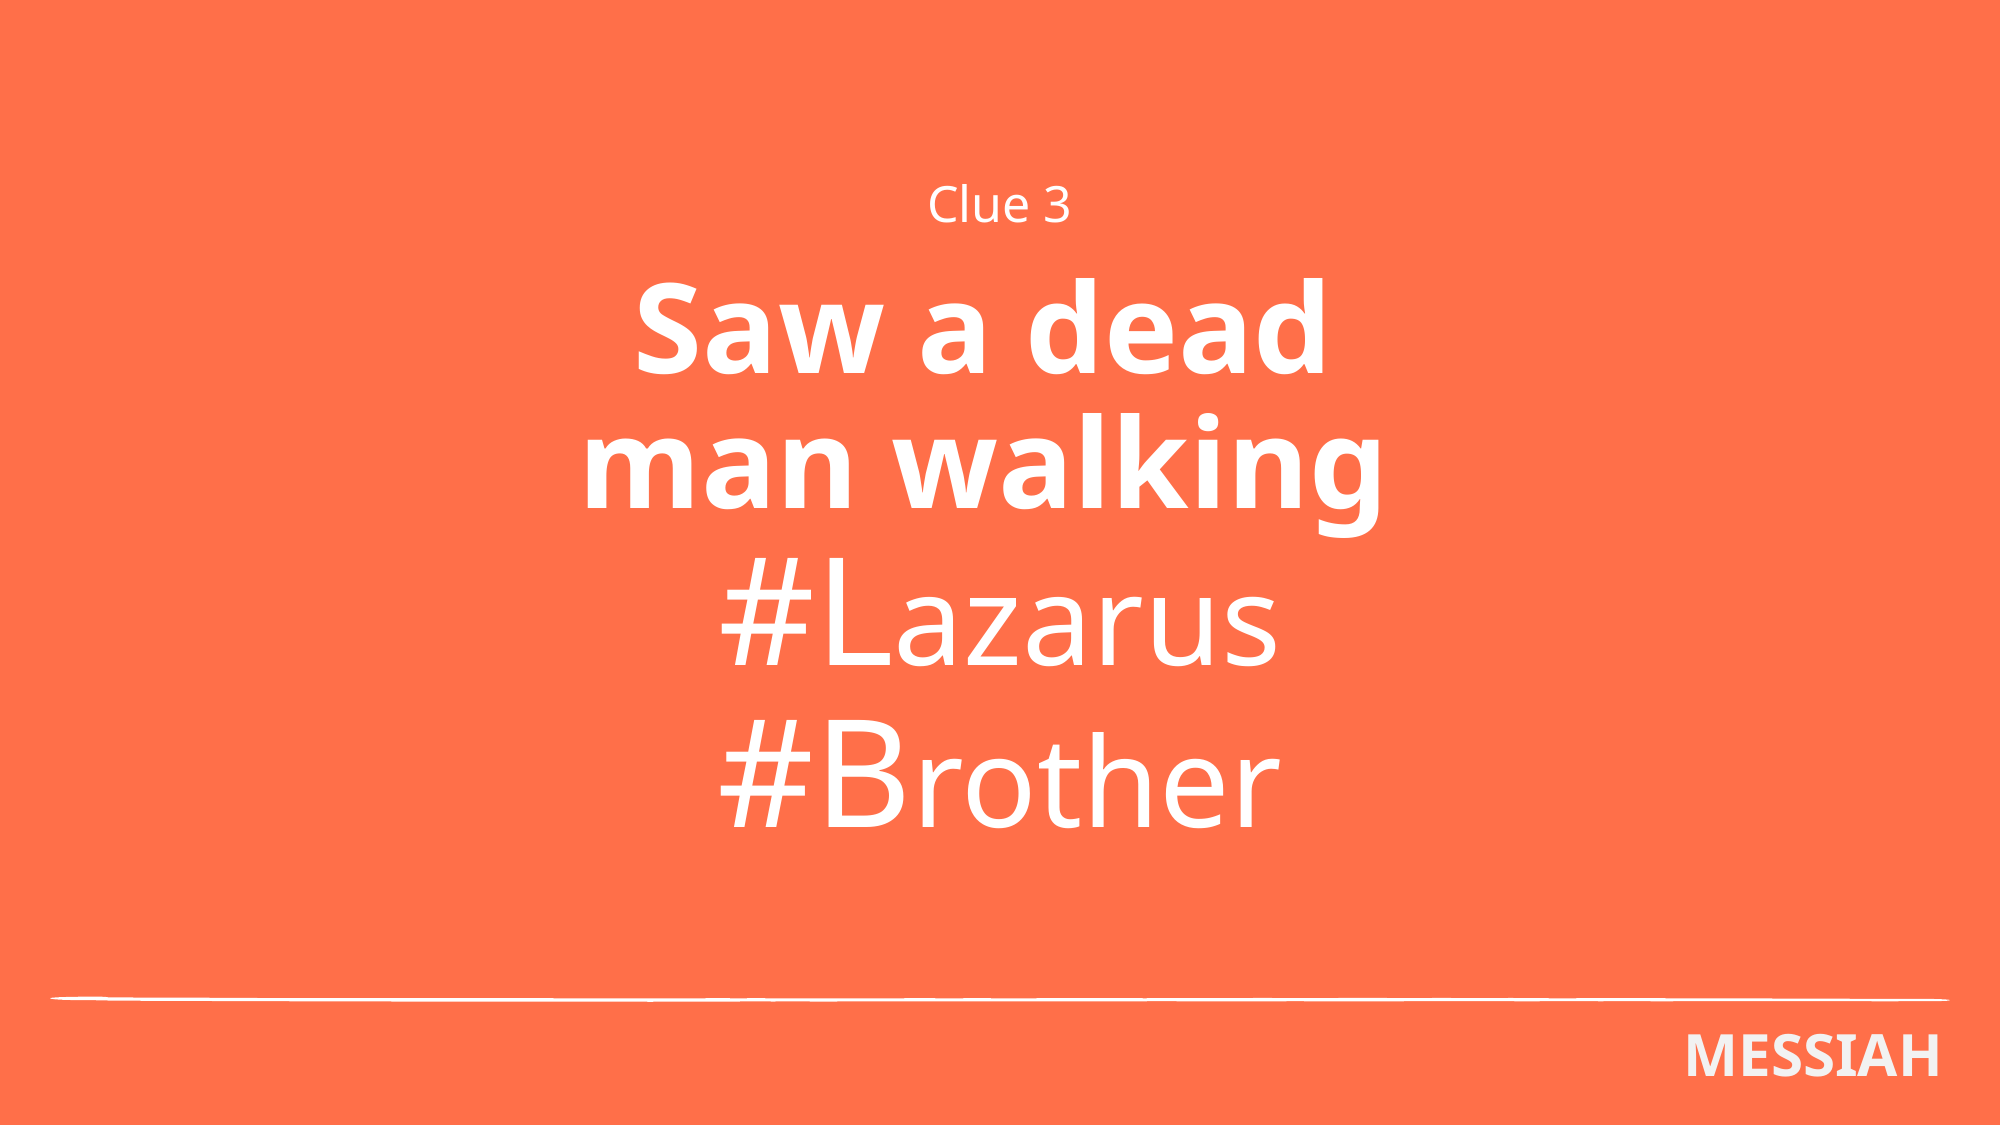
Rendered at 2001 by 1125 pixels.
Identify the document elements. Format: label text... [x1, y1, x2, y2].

title Saw a dead man walking #Lazarus #Brother [411, 334, 1589, 791]
list MESSIAH [1558, 1017, 1958, 1097]
subtitle Clue 3 [249, 171, 1750, 242]
